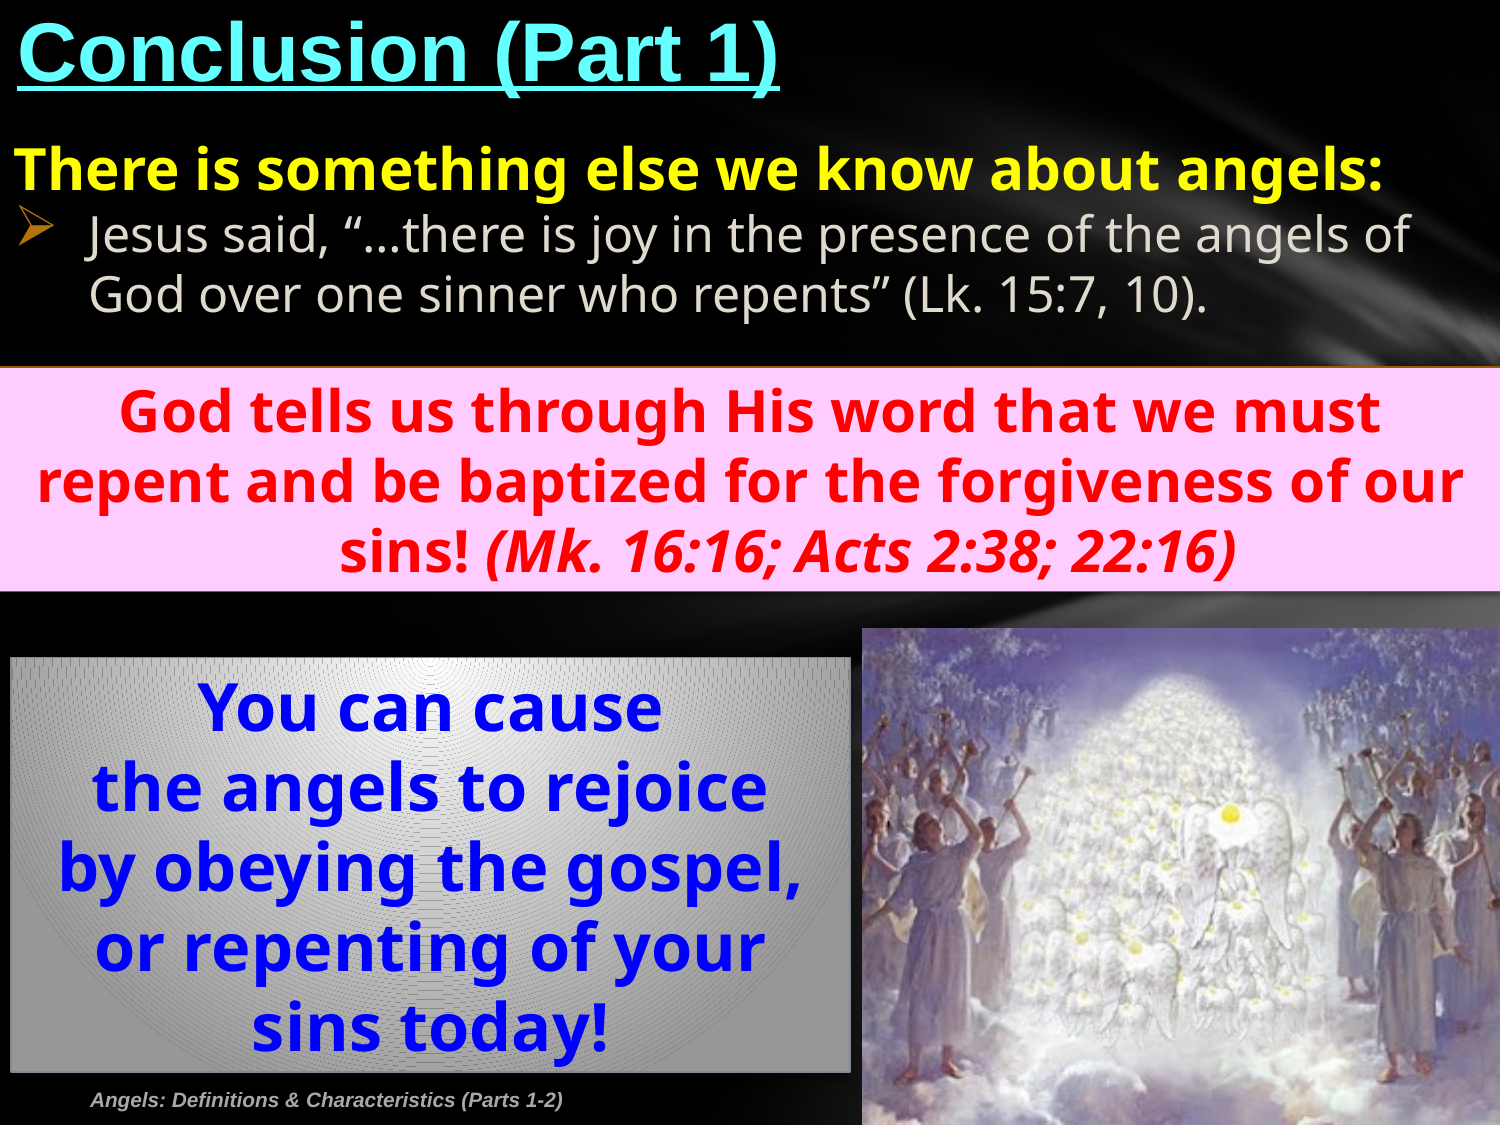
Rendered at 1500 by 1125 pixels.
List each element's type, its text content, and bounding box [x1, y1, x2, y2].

picture [862, 628, 1500, 1125]
text_box There is something else we know about angels: Jesus said, “…there is joy in the presence of the angels of God over one sinner who repents” (Lk. 15:7, 10). [0, 125, 1499, 330]
footer Angels: Definitions & Characteristics (Parts 1-2) [75, 1087, 625, 1125]
text_box God tells us through His word that we must repent and be baptized for the forgiveness of our sins! (Mk. 16:16; Acts 2:38; 22:16) [0, 366, 1500, 592]
text_box You can cause the angels to rejoice by obeying the gospel, or repenting of your sins today! [10, 657, 851, 1073]
title Conclusion (Part 1) [2, 0, 1500, 106]
